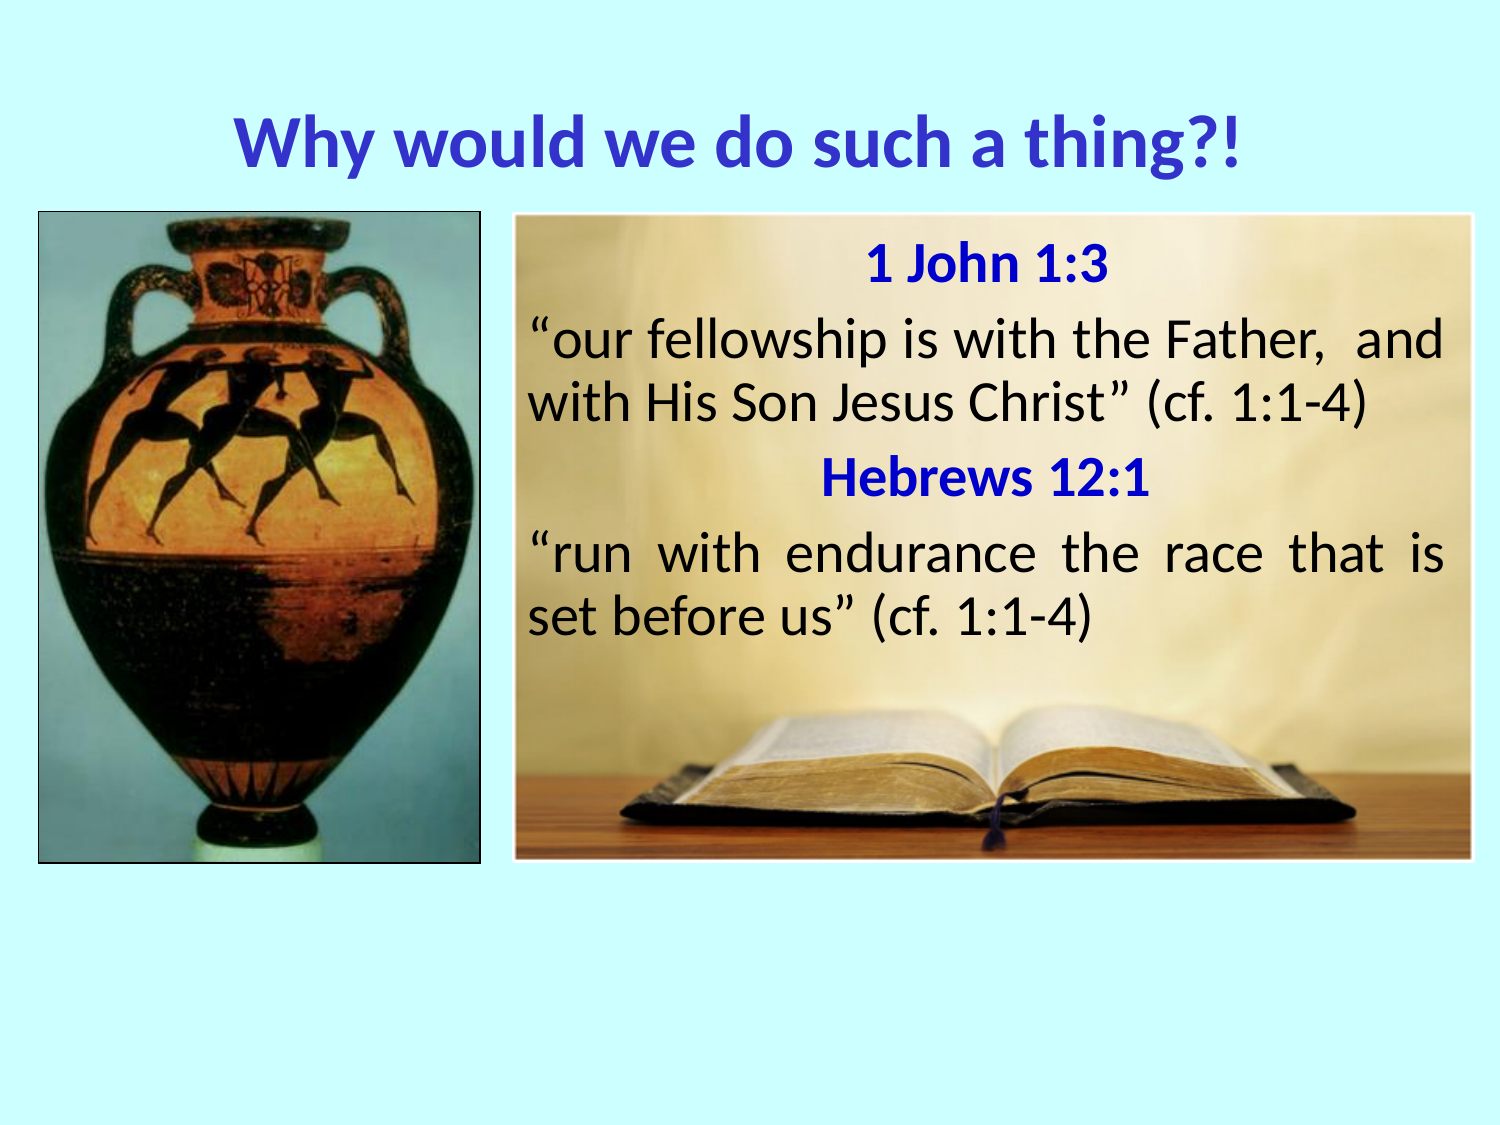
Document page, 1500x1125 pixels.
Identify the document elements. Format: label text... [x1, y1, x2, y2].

title Why would we do such a thing?! [112, 37, 1388, 225]
picture [512, 212, 1475, 863]
picture [39, 212, 480, 863]
